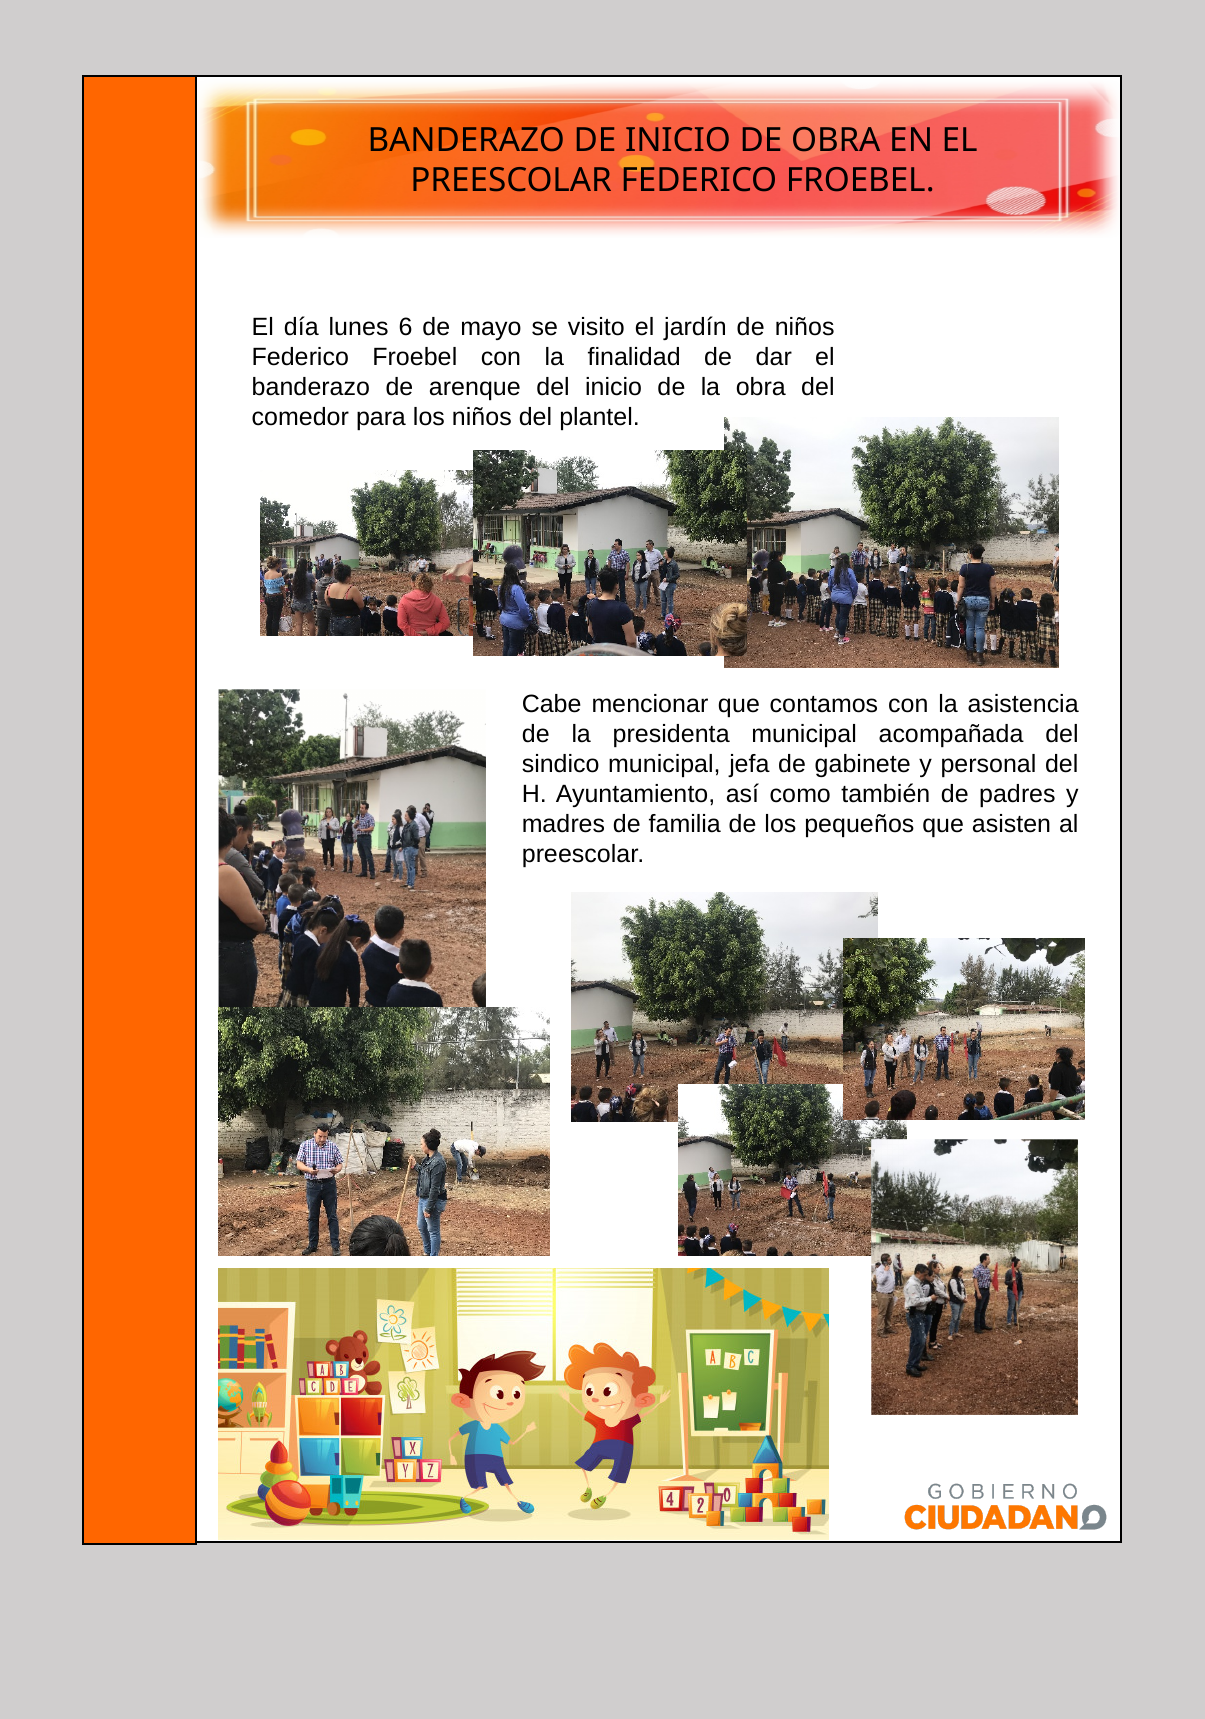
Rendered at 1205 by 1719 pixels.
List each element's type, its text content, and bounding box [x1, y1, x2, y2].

picture [173, 690, 550, 1256]
text_box [82, 75, 197, 1545]
picture [891, 1464, 1124, 1545]
text_box Cabe mencionar que contamos con la asistencia de la presidenta municipal acompañada del sindico municipal, jefa de gabinete y personal del H. Ayuntamiento, así como también de padres y madres de familia de los pequeños que asisten al preescolar. [507, 680, 1095, 935]
picture [260, 417, 1059, 668]
text_box [197, 75, 1122, 1543]
picture [195, 79, 1121, 238]
picture [217, 1268, 829, 1540]
text_box El día lunes 6 de mayo se visito el jardín de niños Federico Froebel con la finalidad de dar el banderazo de arenque del inicio de la obra del comedor para los niños del plantel. [236, 303, 851, 468]
picture [571, 892, 1112, 1415]
